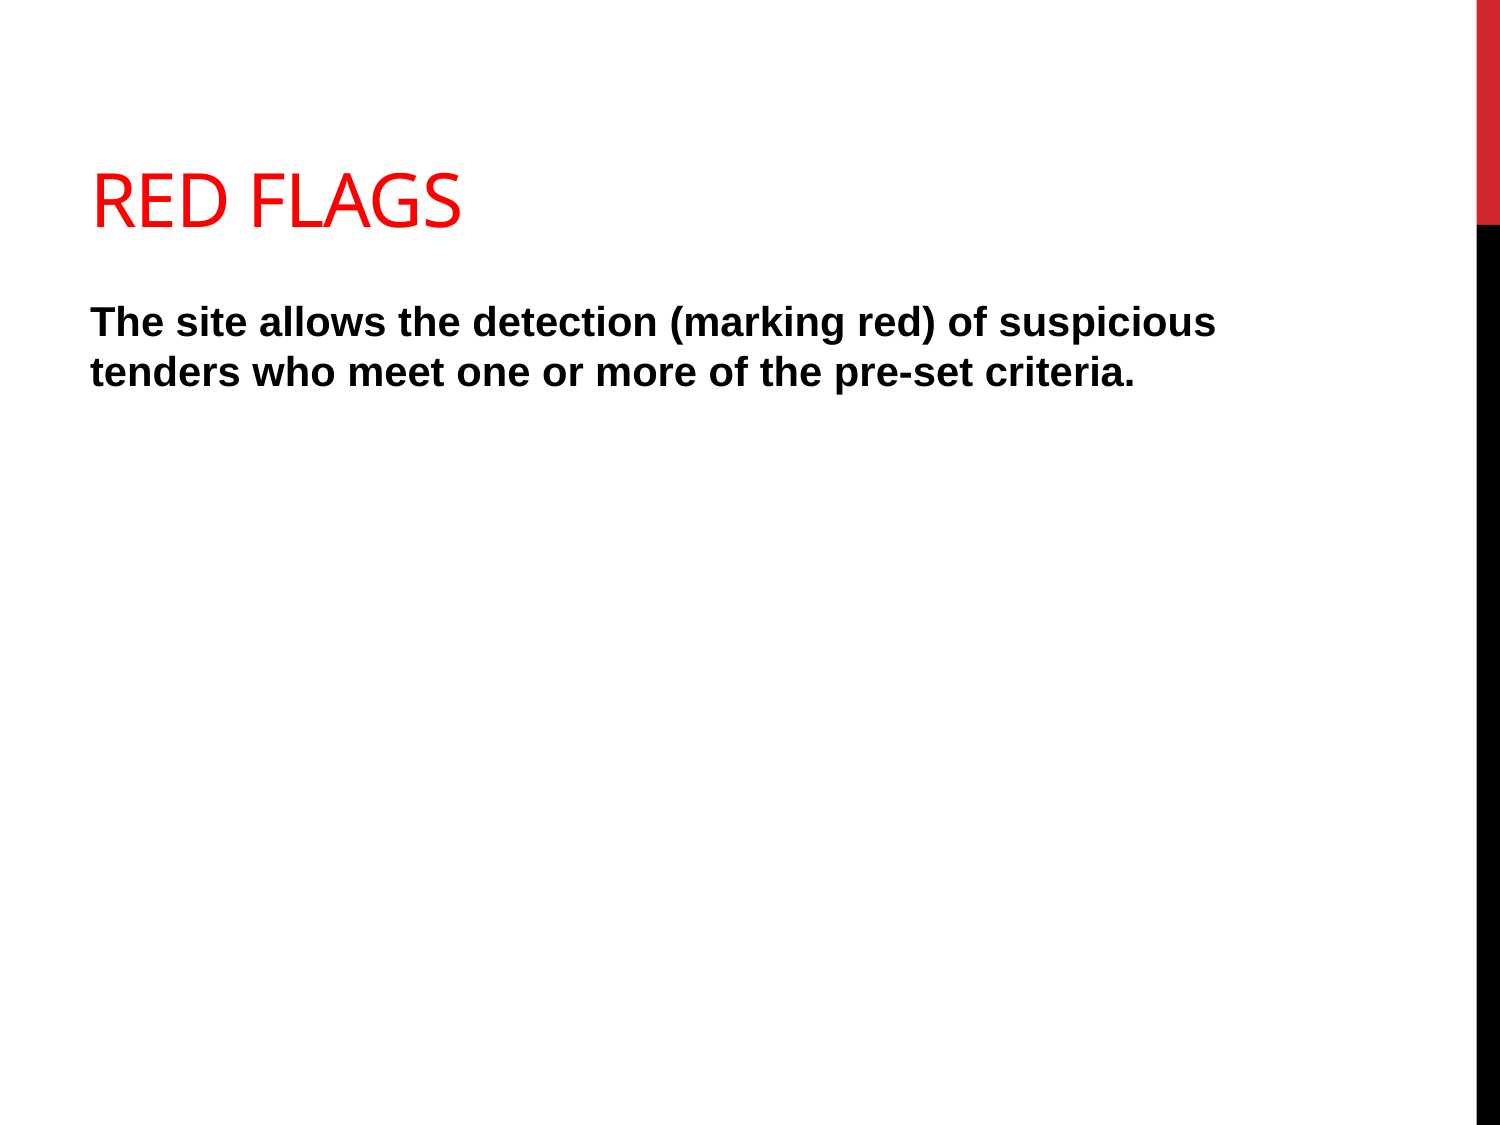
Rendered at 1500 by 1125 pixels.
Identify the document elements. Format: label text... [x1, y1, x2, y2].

title RED Flags [75, 25, 1025, 250]
list The site allows the detection (marking red) of suspicious tenders who meet one or more of the pre-set criteria. [75, 287, 1325, 1005]
